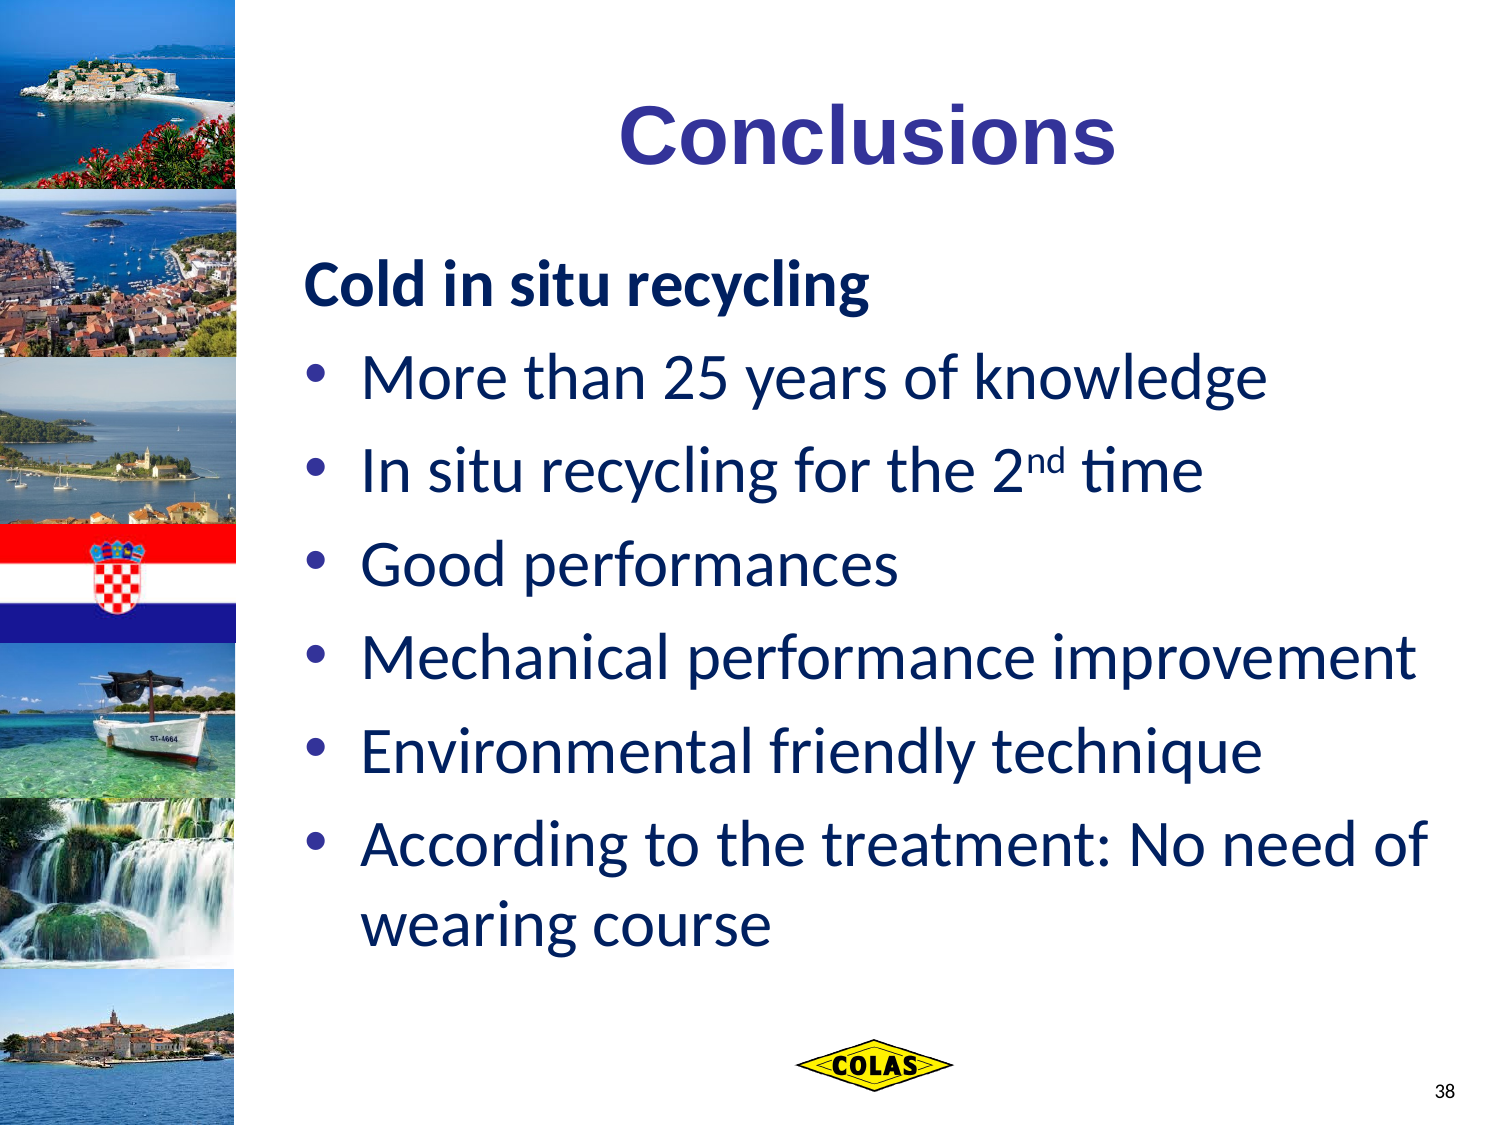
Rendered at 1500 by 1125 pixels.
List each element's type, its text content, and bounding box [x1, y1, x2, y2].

slide_number 38 [1120, 1060, 1471, 1120]
title Conclusions [277, 30, 1459, 232]
picture [0, 0, 237, 1125]
picture [794, 1039, 955, 1093]
list Cold in situ recycling More than 25 years of knowledge In situ recycling for the 2nd time Good performances Mechanical performance improvement Environmental friendly technique According to the treatment: No need of wearing course [289, 231, 1471, 1024]
